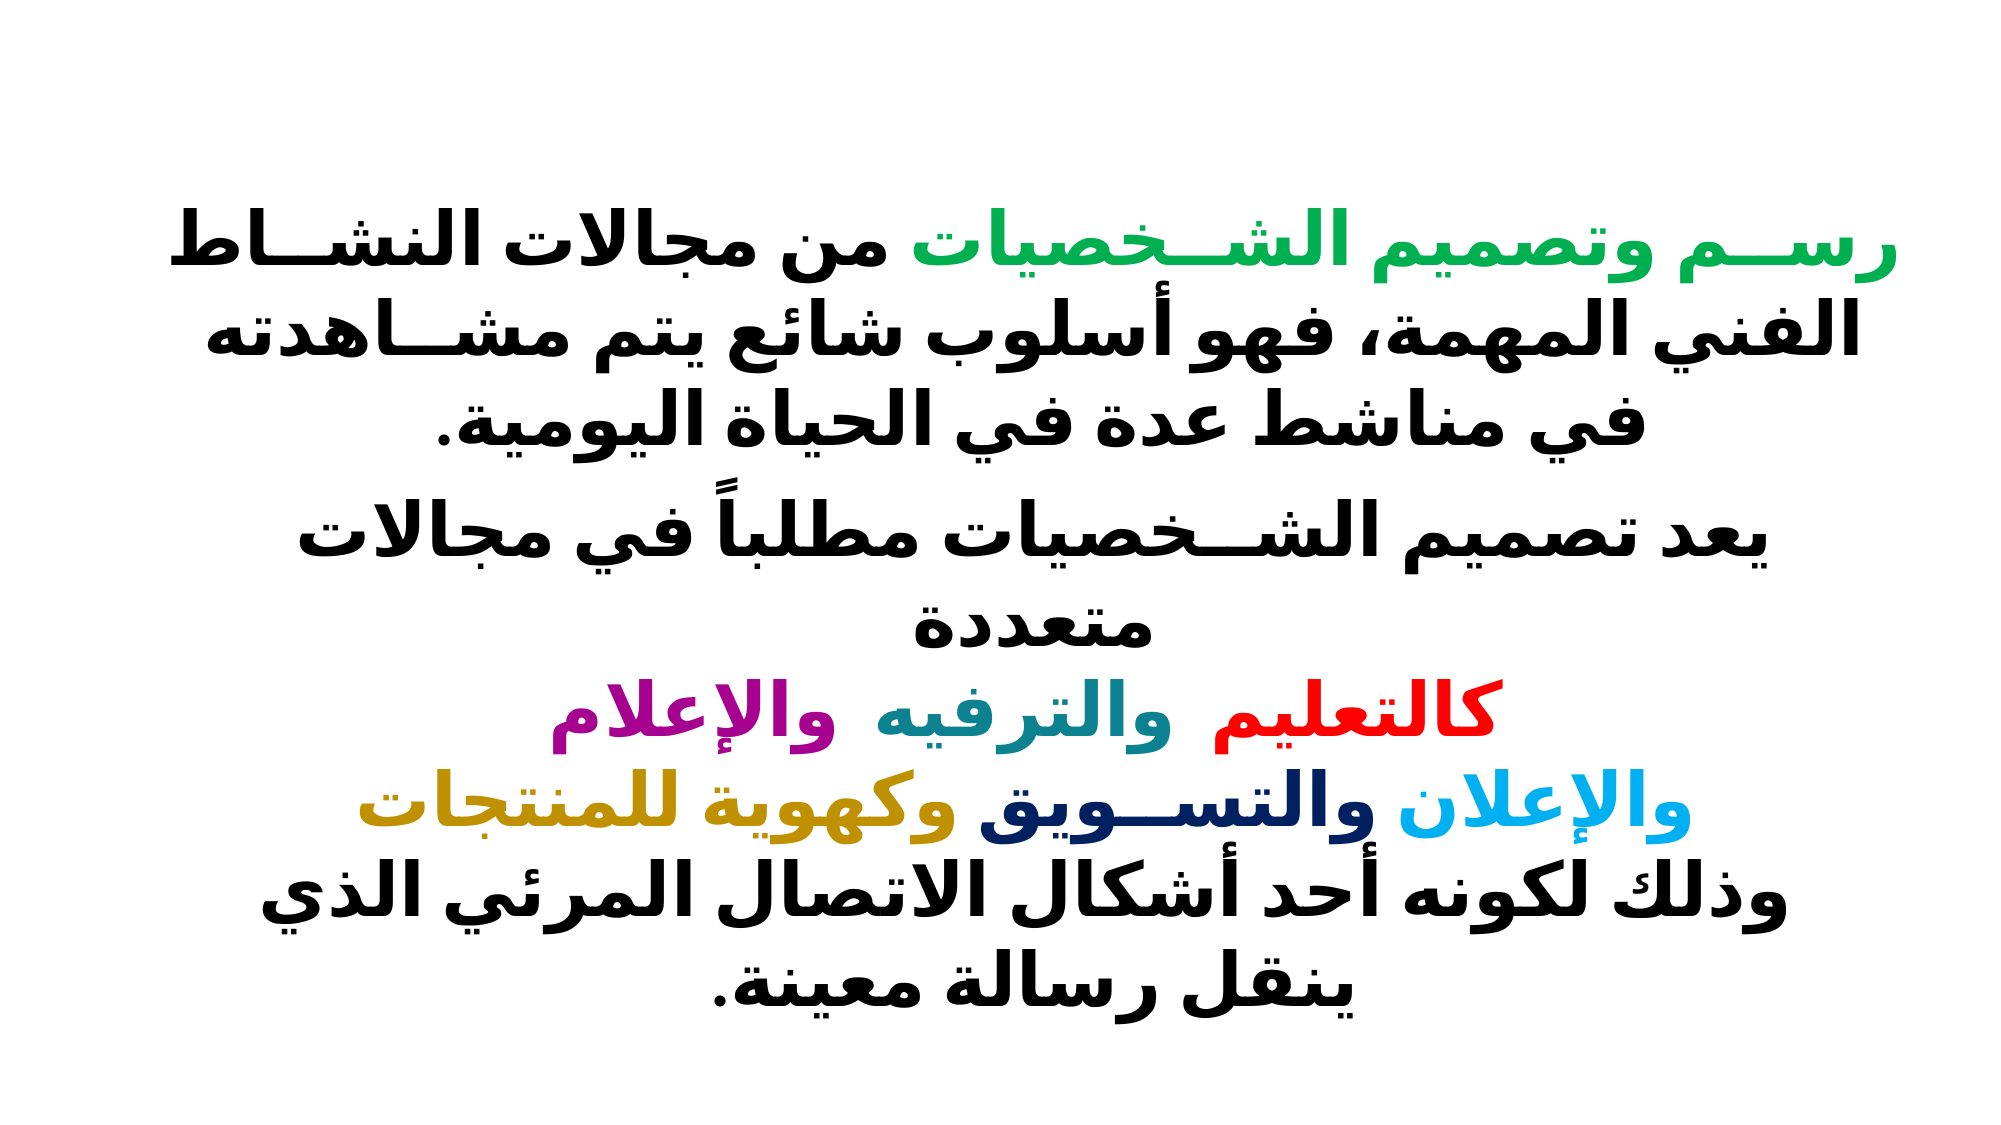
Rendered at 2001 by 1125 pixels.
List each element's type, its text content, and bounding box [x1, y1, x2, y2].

text_box يعد تصميم الشــخصيات مطلباً في مجالات متعددة كالتعليم والترفيه والإعلام والإعلان والتســويق وكهوية للمنتجات وذلك لكونه أحد أشكال الاتصال المرئي الذي ينقل رسالة معينة. [204, 474, 1865, 1029]
text_box رســم وتصميم الشــخصيات من مجالات النشــاط الفني المهمة، فهو أسلوب شائع يتم مشــاهدته في مناشط عدة في الحياة اليومية. [138, 183, 1932, 468]
